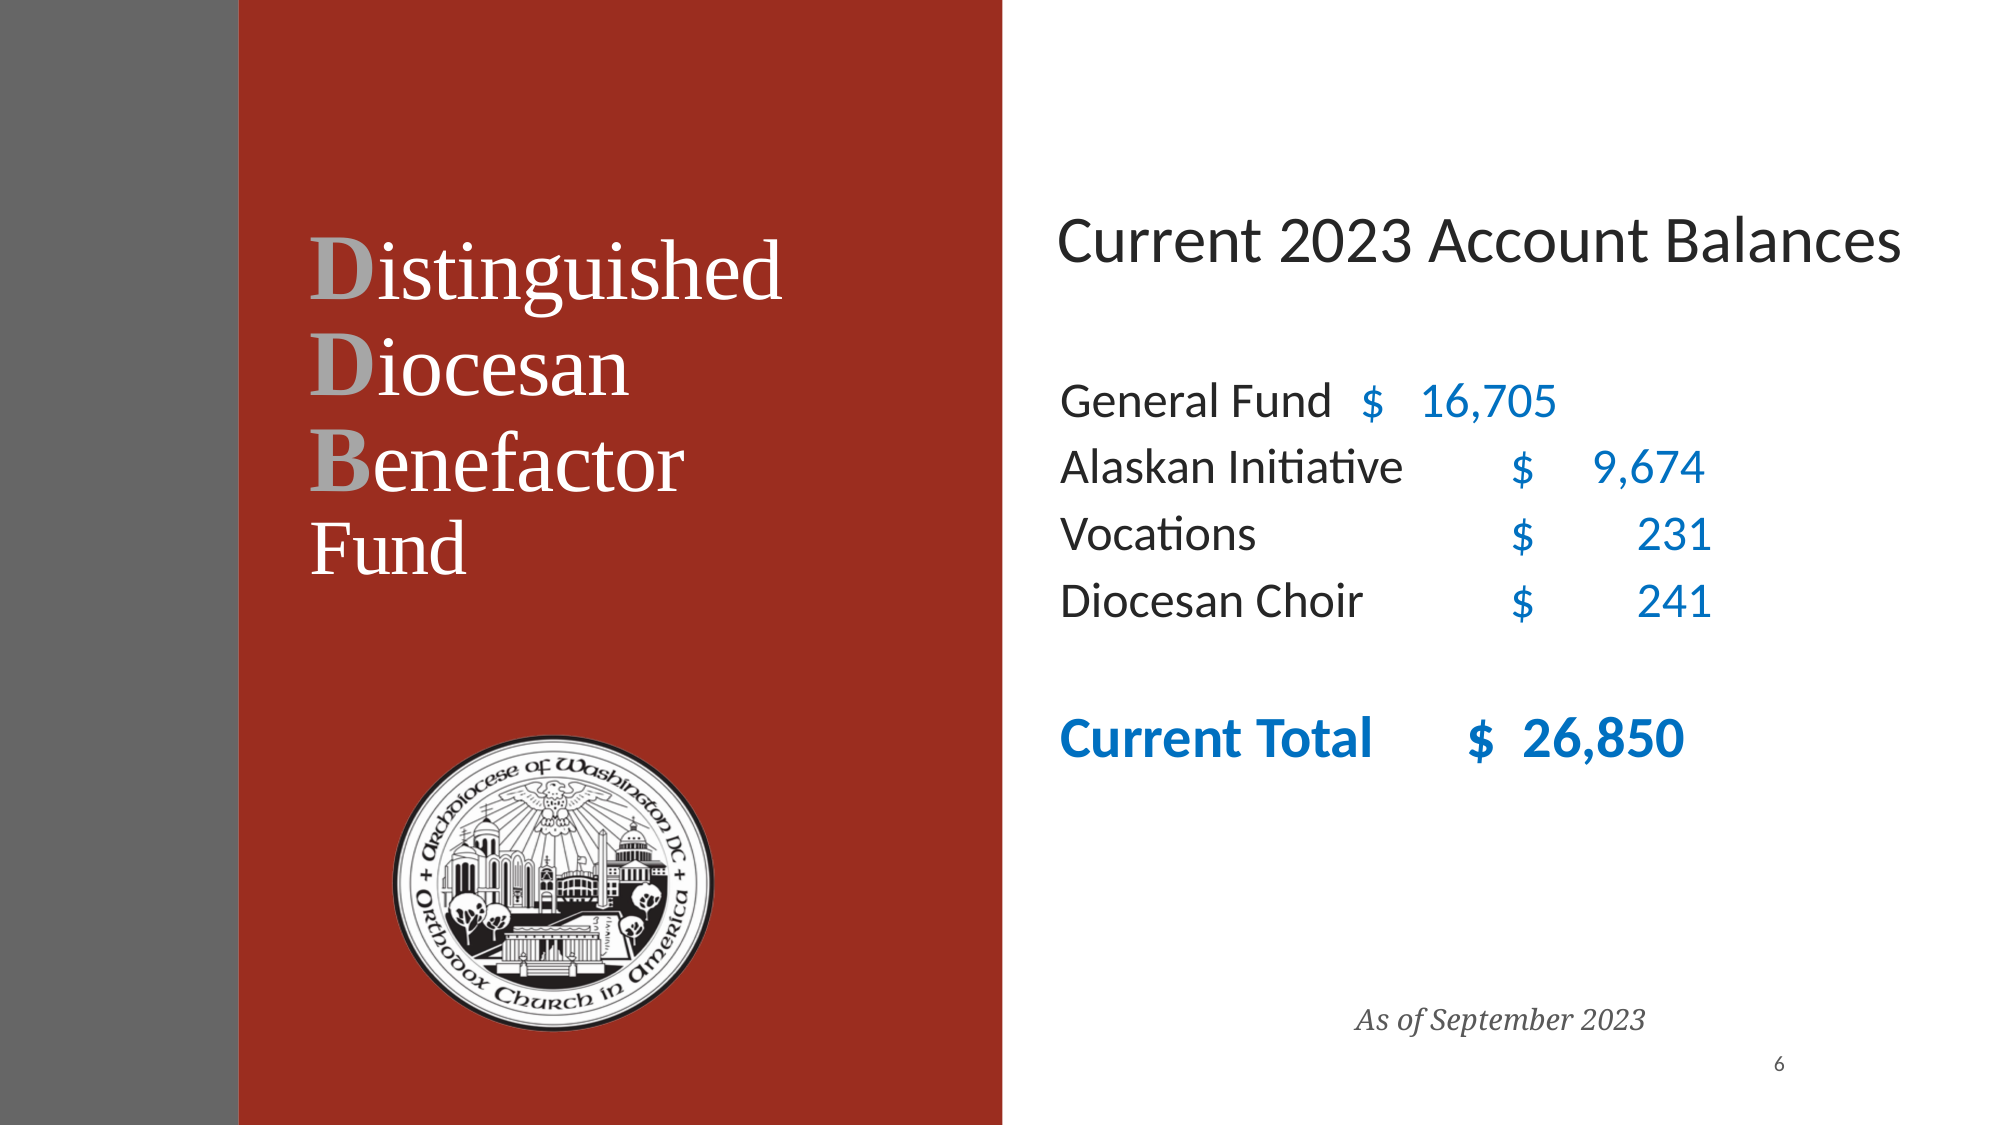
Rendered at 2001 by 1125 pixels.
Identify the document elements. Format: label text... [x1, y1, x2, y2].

footer As of September 2023 [1139, 992, 1863, 1045]
text_box [1004, 0, 2000, 1125]
picture [391, 733, 716, 1034]
slide_number 6 [1759, 1032, 1863, 1093]
text_box [0, 0, 240, 1125]
list Current 2023 Account Balances General Fund $ 16,705 Alaskan Initiative $ 9,674 Vocations $ 231 Diocesan Choir $ 241 Current Total $ 26,850 [1027, 14, 1978, 1093]
title Distinguished Diocesan Benefactor Fund [294, 117, 971, 968]
text_box [240, 0, 1004, 1125]
